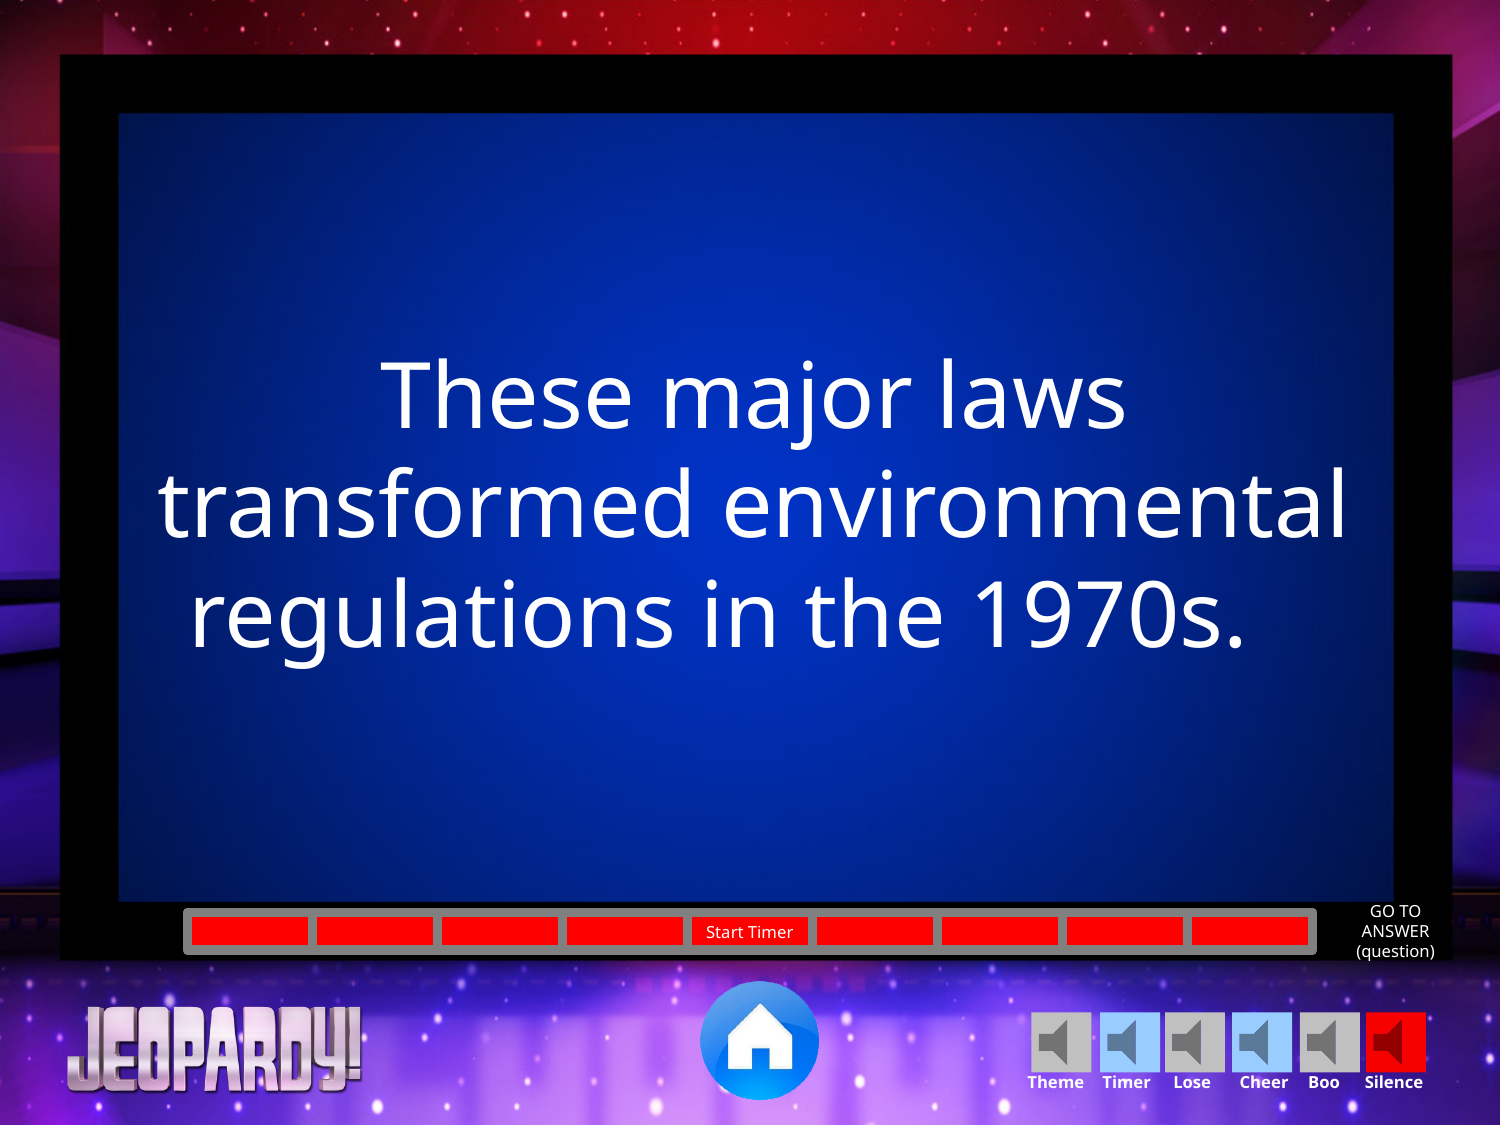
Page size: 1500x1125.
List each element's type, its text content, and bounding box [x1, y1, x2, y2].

picture [0, 0, 1500, 1125]
text_box These major laws transformed environmental regulations in the 1970s. [133, 328, 1375, 674]
